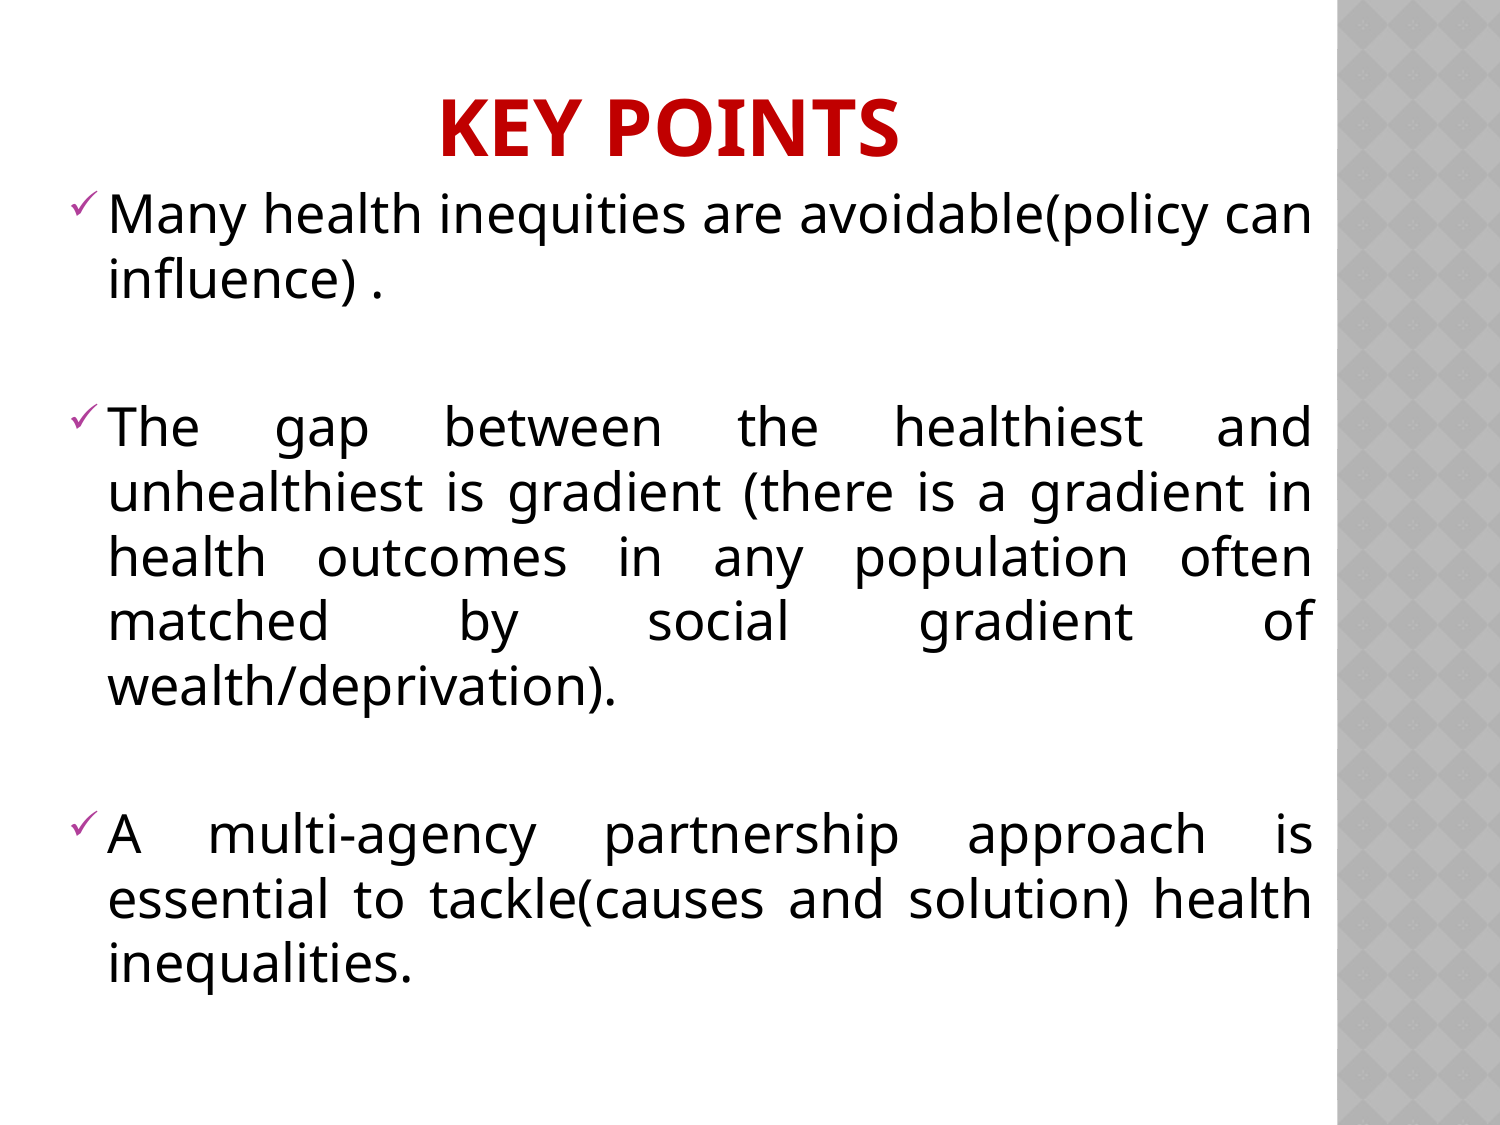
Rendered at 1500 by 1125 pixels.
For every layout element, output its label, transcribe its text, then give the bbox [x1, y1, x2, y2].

title Key points [75, 52, 1263, 172]
list Many health inequities are avoidable(policy can influence) . The gap between the healthiest and unhealthiest is gradient (there is a gradient in health outcomes in any population often matched by social gradient of wealth/deprivation). A multi-agency partnership approach is essential to tackle(causes and solution) health inequalities. [53, 172, 1329, 1083]
